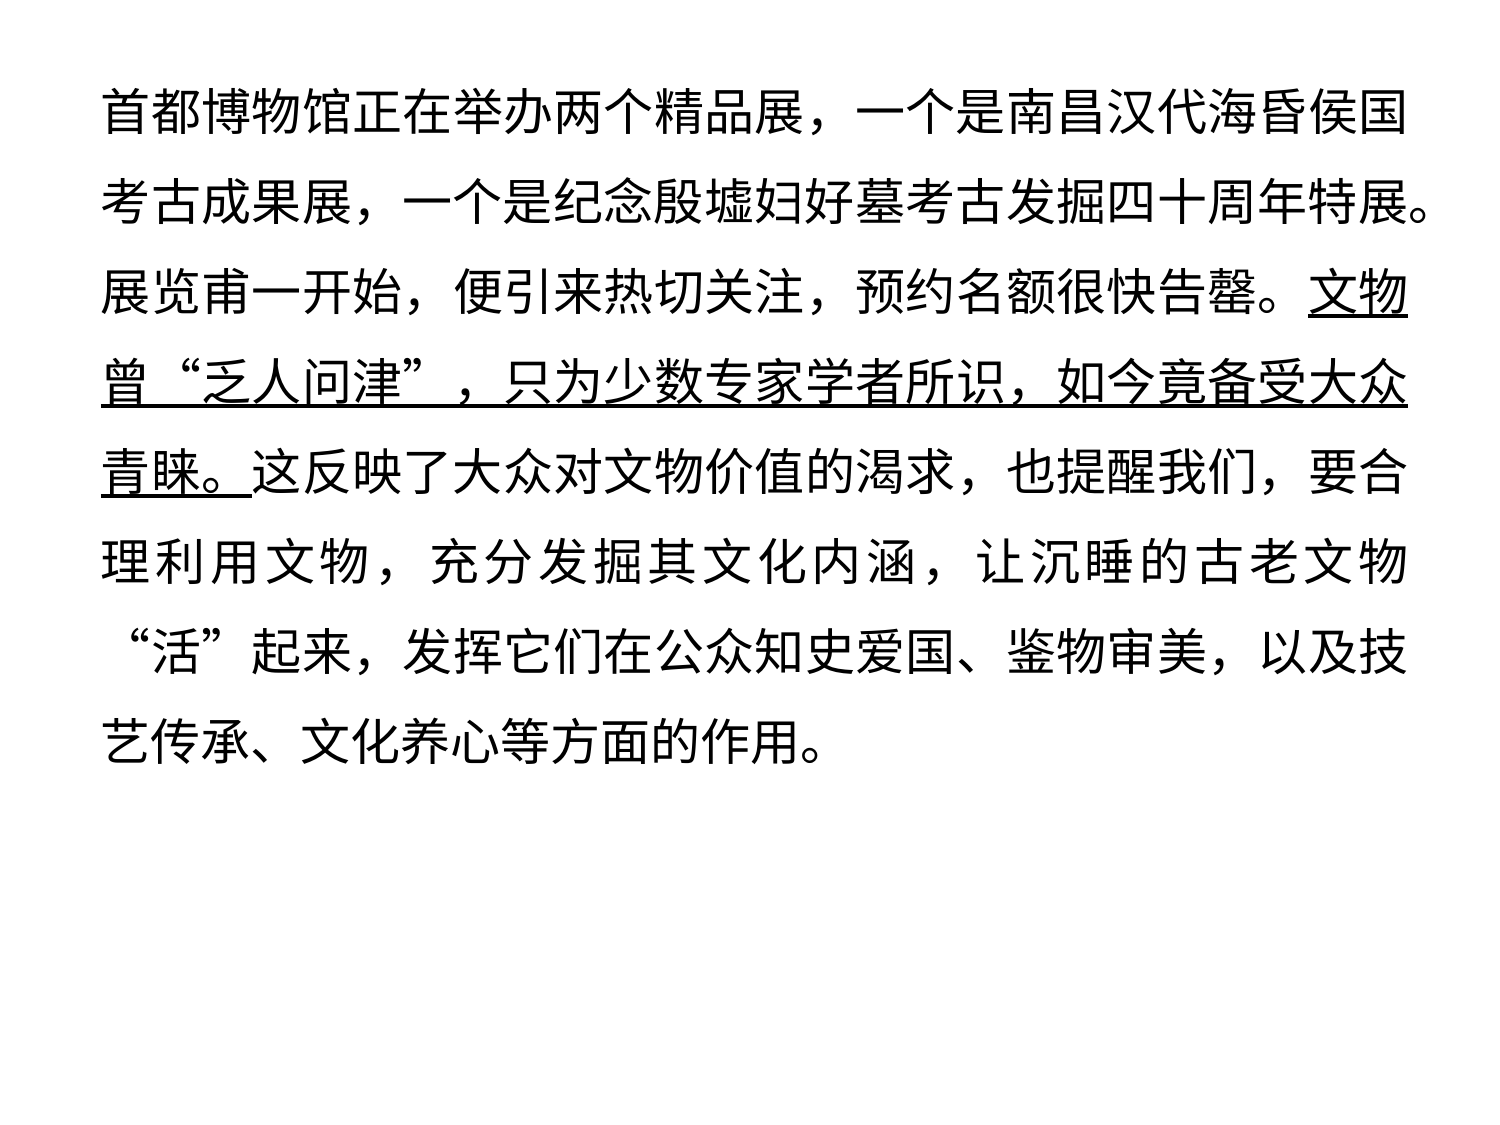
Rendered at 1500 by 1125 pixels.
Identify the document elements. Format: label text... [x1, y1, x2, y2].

list 首都博物馆正在举办两个精品展，一个是南昌汉代海昏侯国考古成果展，一个是纪念殷墟妇好墓考古发掘四十周年特展。展览甫一开始，便引来热切关注，预约名额很快告罄。文物曾“乏人问津”，只为少数专家学者所识，如今竟备受大众青睐。这反映了大众对文物价值的渴求，也提醒我们，要合理利用文物，充分发掘其文化内涵，让沉睡的古老文物“活”起来，发挥它们在公众知史爱国、鉴物审美，以及技艺传承、文化养心等方面的作用。 [29, 42, 1424, 941]
